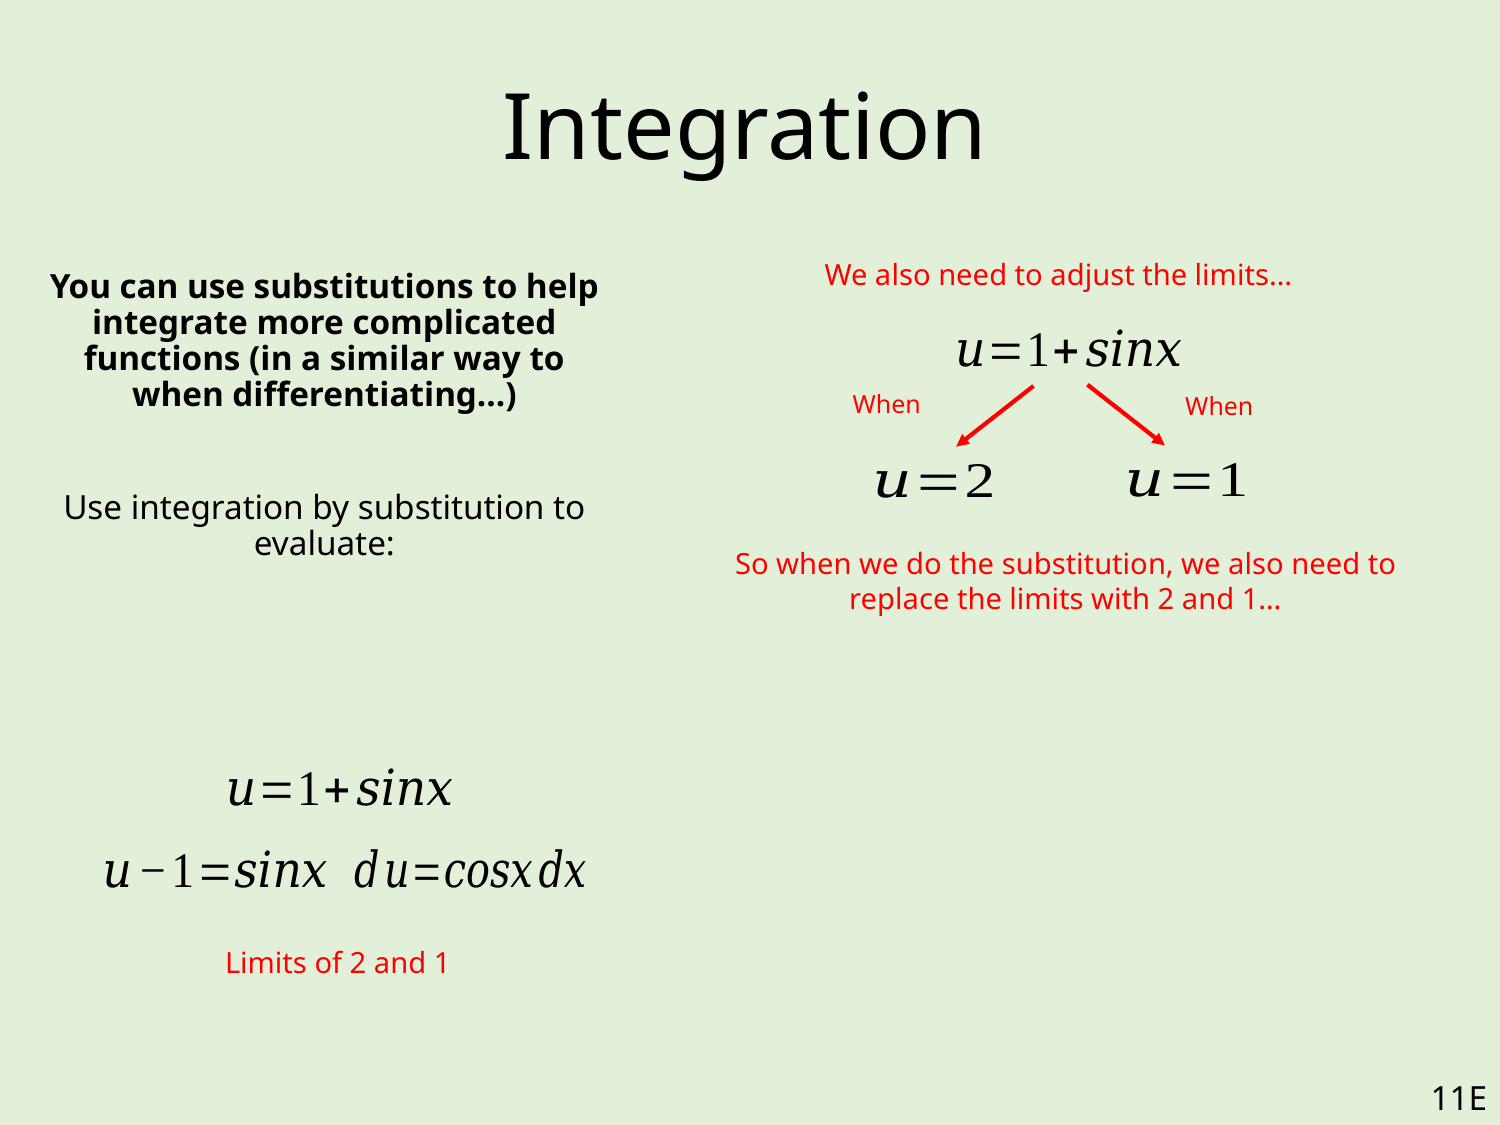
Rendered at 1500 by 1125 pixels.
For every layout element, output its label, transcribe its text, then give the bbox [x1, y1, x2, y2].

text_box Limits of 2 and 1 [195, 937, 480, 987]
title Integration [98, 21, 1393, 239]
text_box We also need to adjust the limits… [683, 249, 1434, 299]
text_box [1087, 384, 1165, 446]
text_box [956, 385, 1034, 447]
text_box So when we do the substitution, we also need to replace the limits with 2 and 1… [690, 537, 1441, 623]
text_box 11E [1415, 1069, 1500, 1125]
